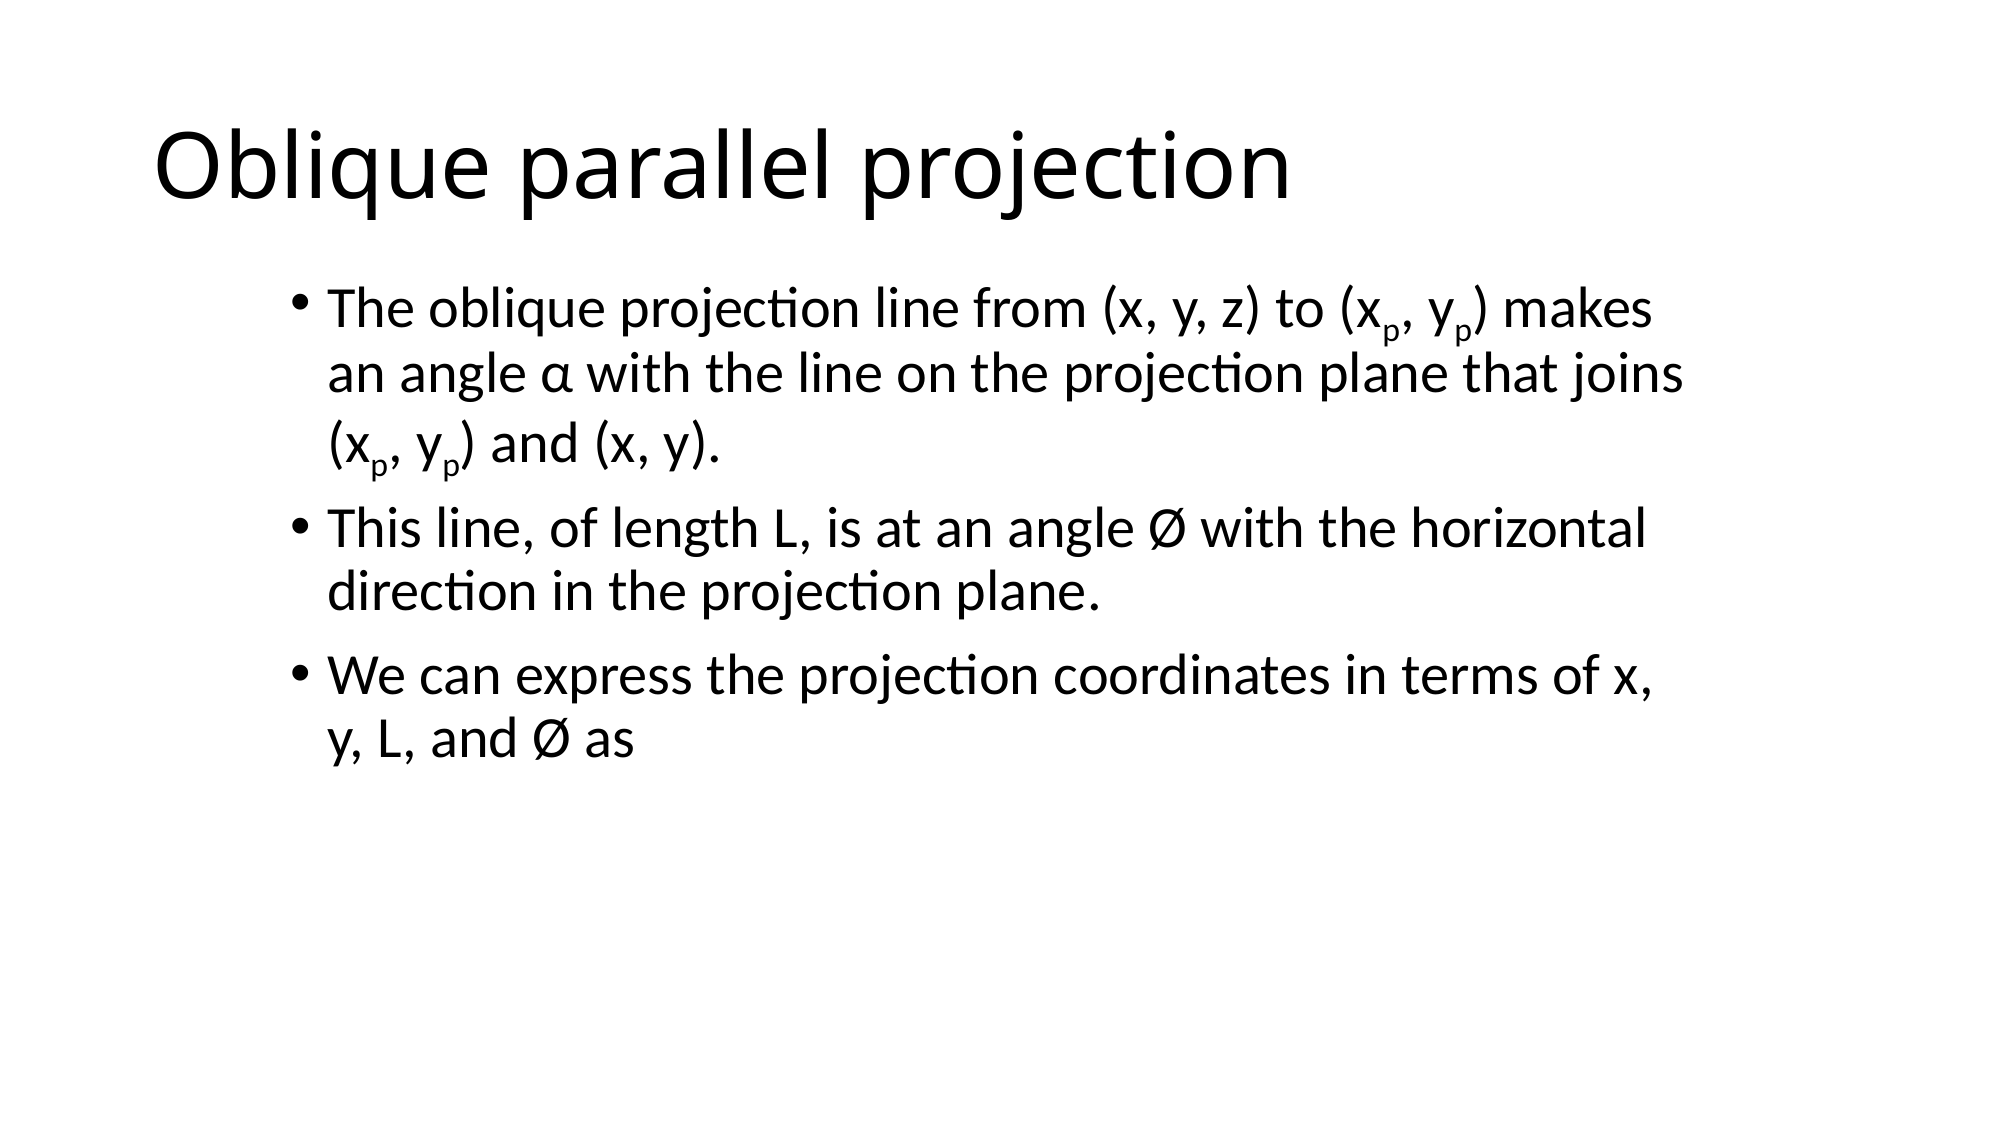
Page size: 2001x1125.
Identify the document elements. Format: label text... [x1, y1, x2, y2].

title Oblique parallel projection [137, 59, 1863, 278]
list The oblique projection line from (x, y, z) to (xp, yp) makes an angle α with the line on the projection plane that joins (xp, yp) and (x, y). This line, of length L, is at an angle Ø with the horizontal direction in the projection plane. We can express the projection coordinates in terms of x, y, L, and Ø as [275, 262, 1713, 1063]
